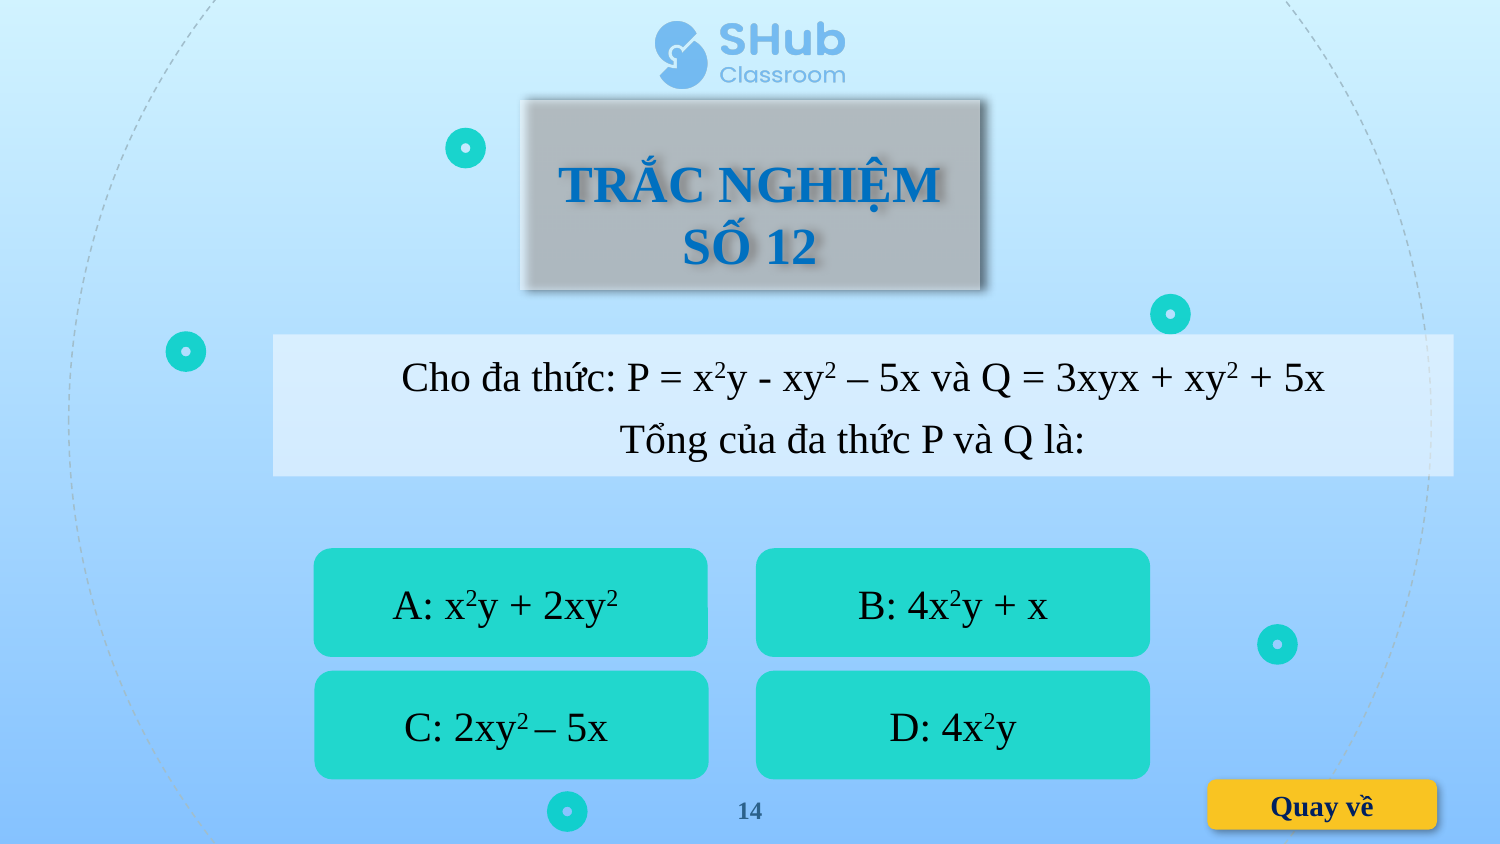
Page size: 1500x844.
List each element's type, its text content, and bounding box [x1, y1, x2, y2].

picture [655, 21, 845, 89]
text_box [1257, 624, 1298, 665]
text_box [165, 331, 207, 372]
slide_number 14 [711, 779, 789, 844]
text_box D: 4x2y [753, 668, 1153, 782]
text_box [1150, 293, 1191, 334]
text_box Cho đa thức: P = x2y - xy2 – 5x và Q = 3xyx + xy2 + 5x Tổng của đa thức P và Q là: [273, 334, 1454, 477]
text_box TRẮC NGHIỆM SỐ 12 [520, 100, 980, 290]
text_box [546, 791, 588, 832]
text_box C: 2xy2 – 5x [312, 668, 711, 782]
text_box Quay về [1205, 777, 1440, 832]
text_box B: 4x2y + x [753, 546, 1153, 660]
text_box A: x2y + 2xy2 [311, 546, 710, 660]
text_box [445, 127, 486, 169]
